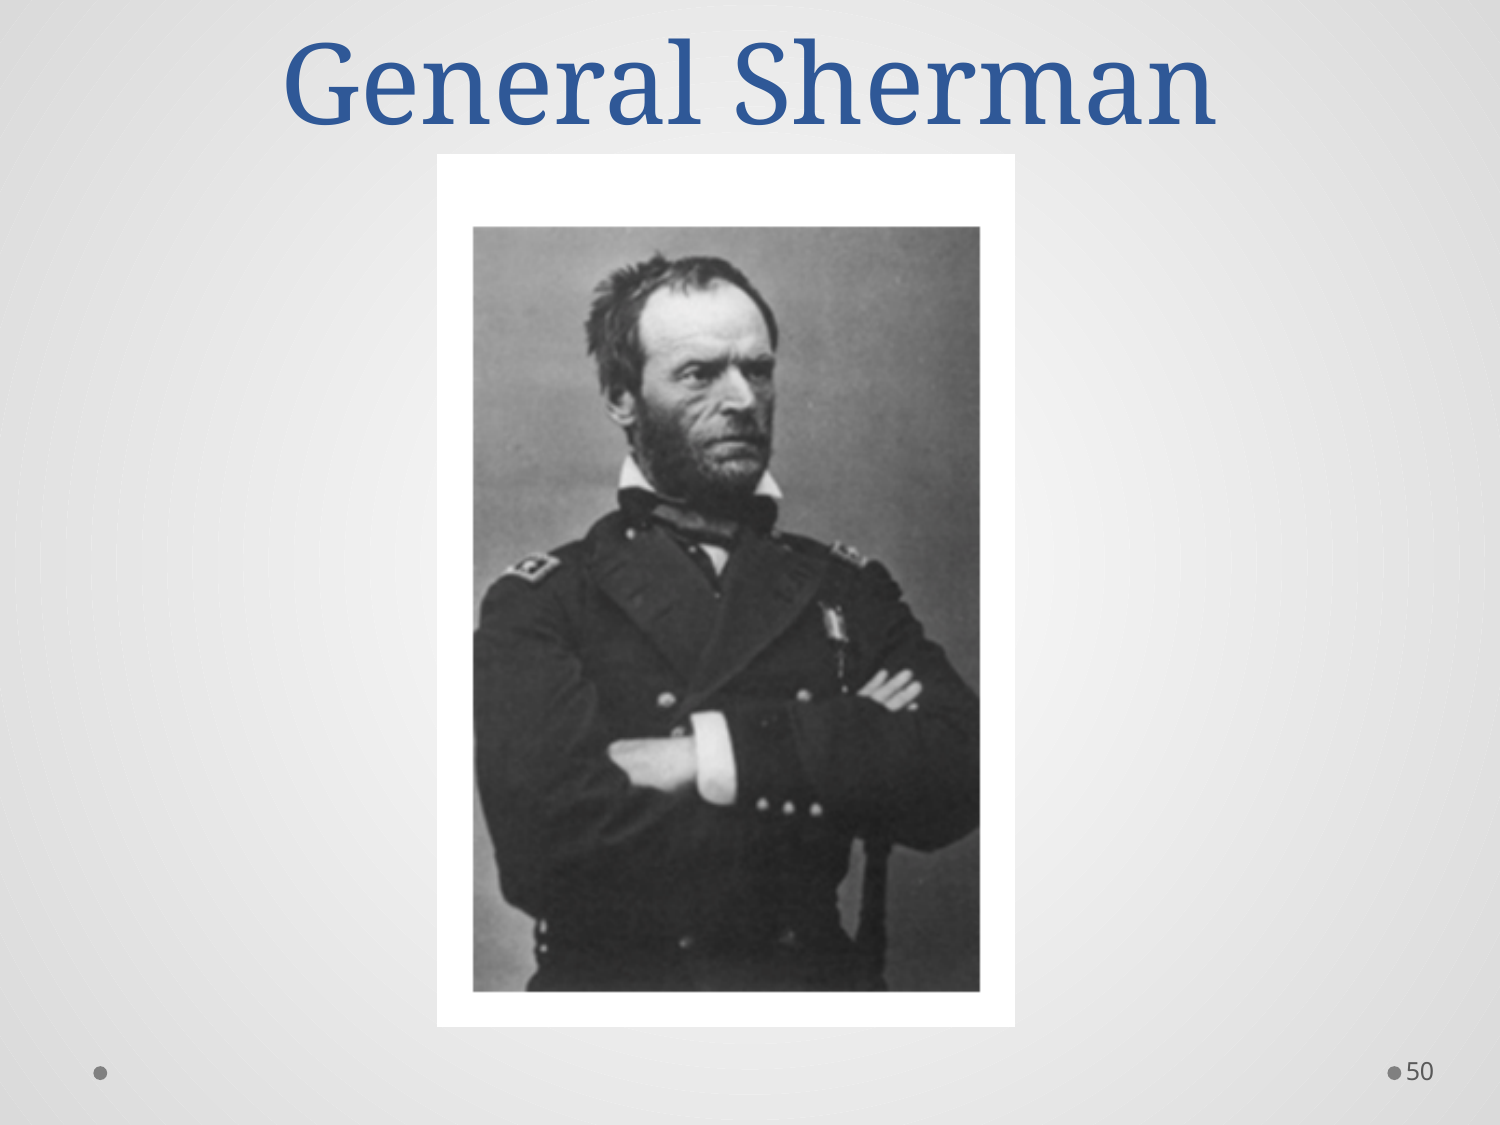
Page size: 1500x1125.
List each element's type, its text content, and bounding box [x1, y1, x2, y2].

picture [437, 153, 1015, 1027]
title General Sherman [75, 0, 1425, 155]
slide_number 50 [1401, 1042, 1494, 1103]
